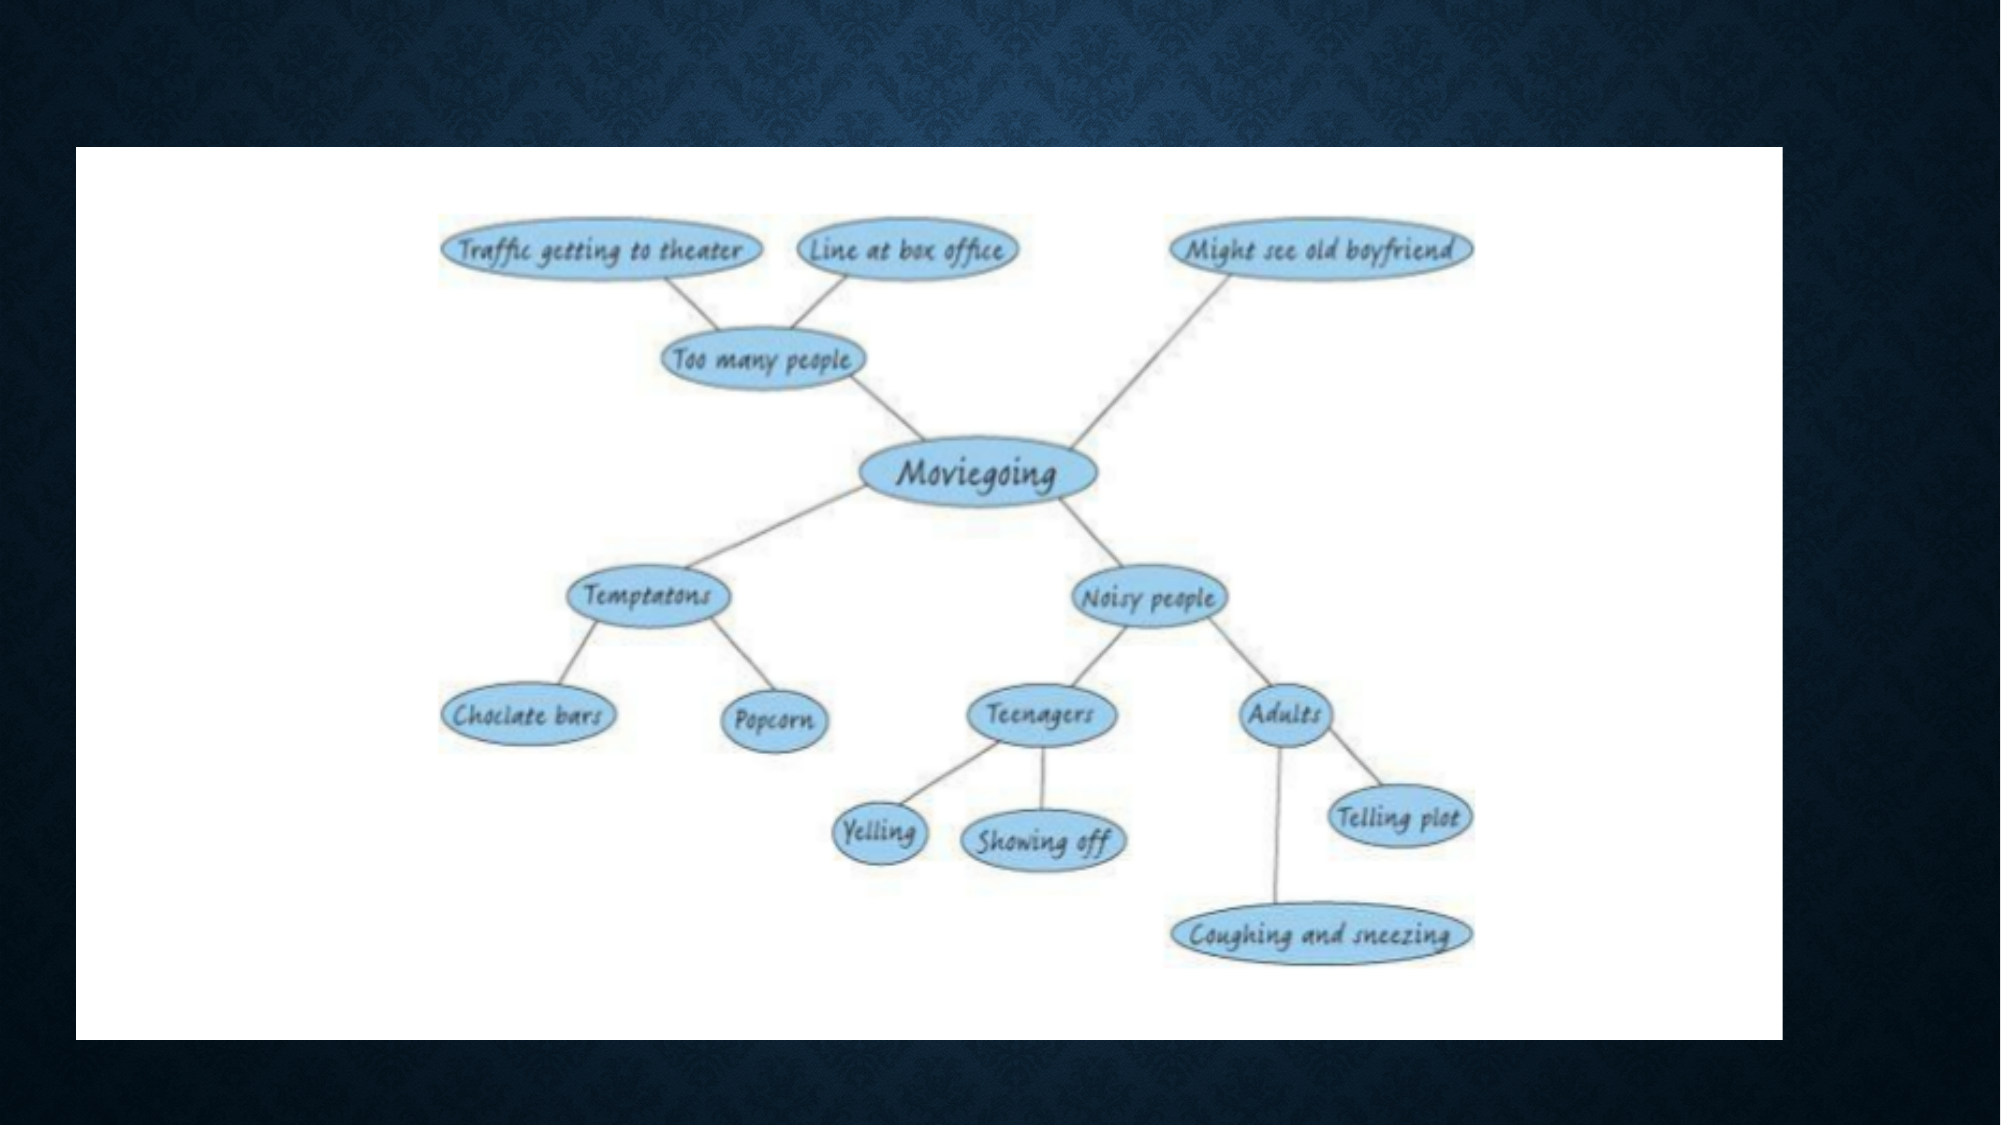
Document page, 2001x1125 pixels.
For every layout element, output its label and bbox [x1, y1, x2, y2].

list [75, 147, 1784, 1040]
